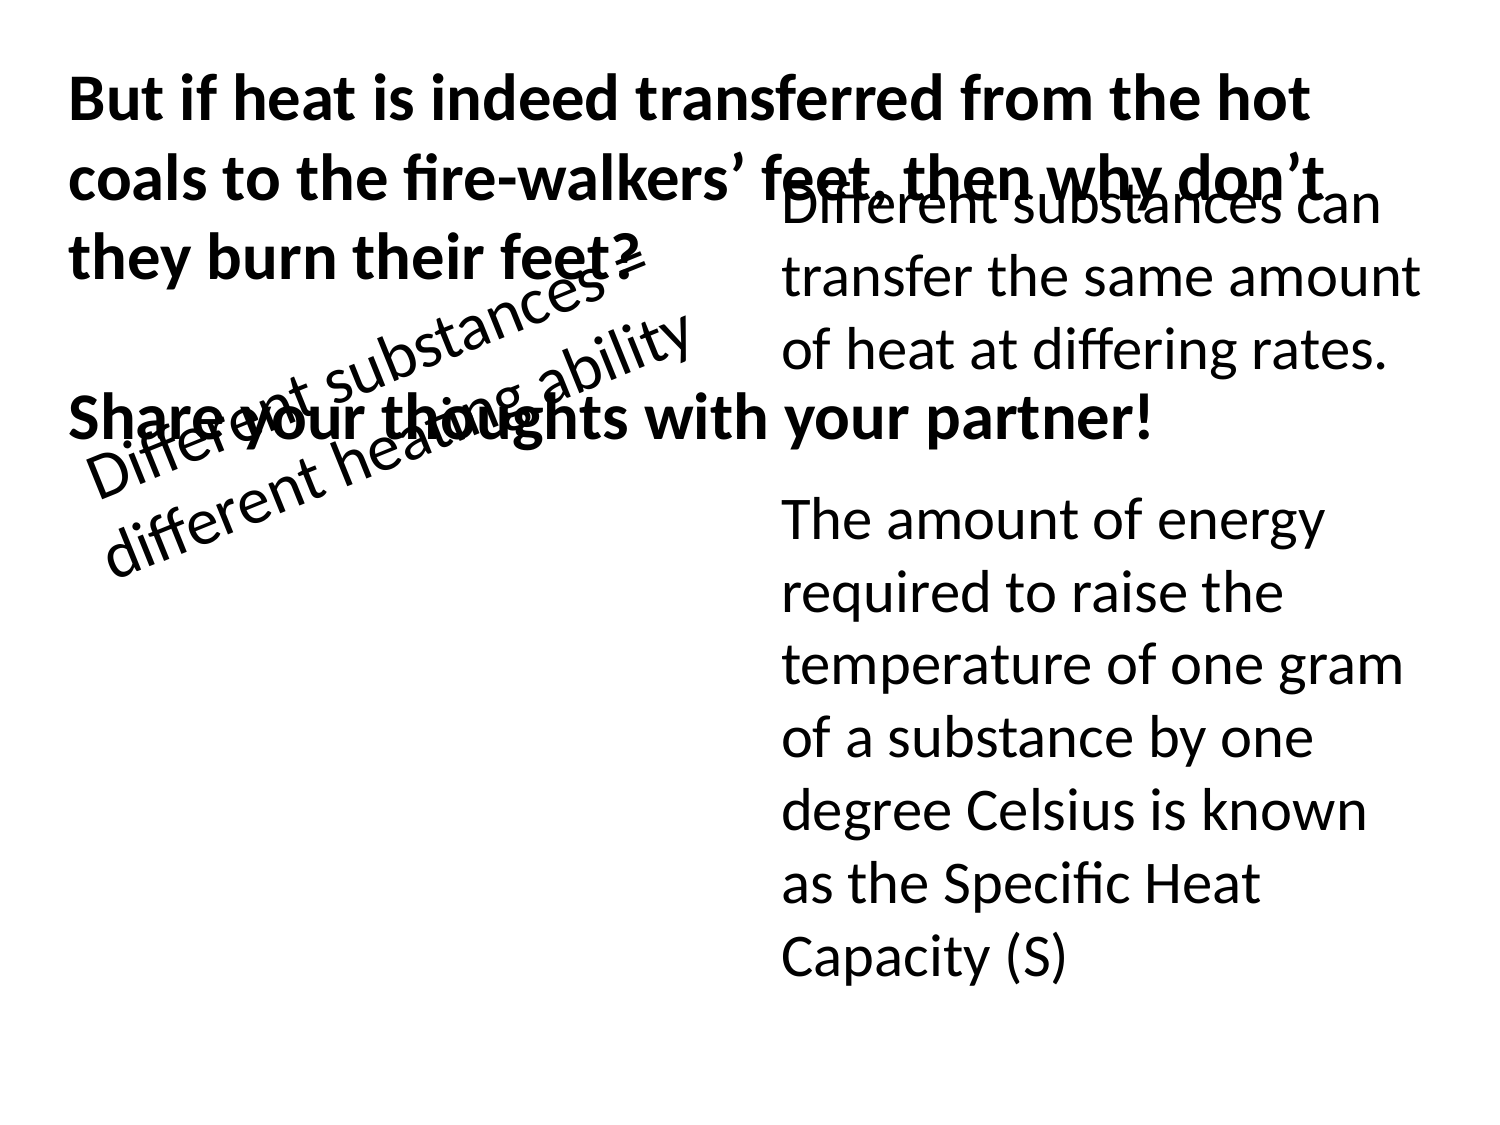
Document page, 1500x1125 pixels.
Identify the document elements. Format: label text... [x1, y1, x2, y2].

text_box Different substances = different heating ability [0, 440, 781, 778]
text_box But if heat is indeed transferred from the hot coals to the fire-walkers’ feet, then why don’t they burn their feet? Share your thoughts with your partner! [53, 45, 1367, 461]
text_box Different substances can transfer the same amount of heat at differing rates. The amount of energy required to raise the temperature of one gram of a substance by one degree Celsius is known as the Specific Heat Capacity (S) [766, 70, 1442, 1062]
